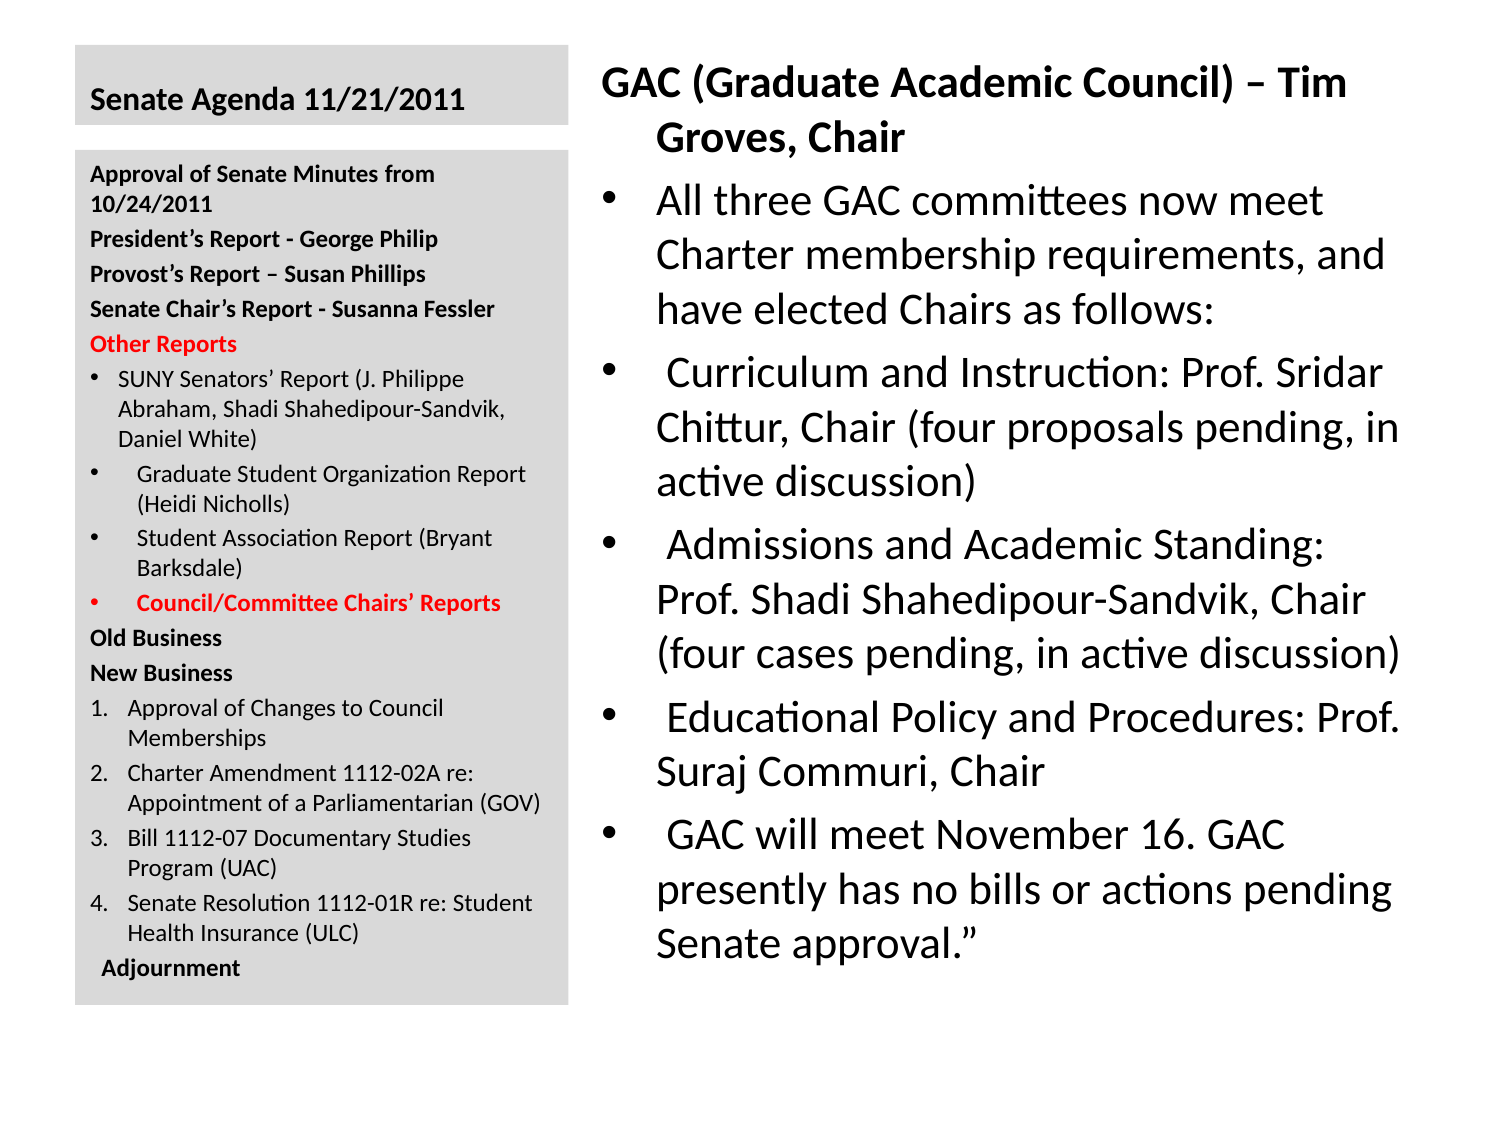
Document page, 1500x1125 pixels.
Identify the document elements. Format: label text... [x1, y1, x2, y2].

list Approval of Senate Minutes from 10/24/2011 President’s Report - George Philip Provost’s Report – Susan Phillips Senate Chair’s Report - Susanna Fessler Other Reports SUNY Senators’ Report (J. Philippe Abraham, Shadi Shahedipour-Sandvik, Daniel White) Graduate Student Organization Report (Heidi Nicholls) Student Association Report (Bryant Barksdale) Council/Committee Chairs’ Reports Old Business New Business Approval of Changes to Council Memberships Charter Amendment 1112-02A re: Appointment of a Parliamentarian (GOV) Bill 1112-07 Documentary Studies Program (UAC) Senate Resolution 1112-01R re: Student Health Insurance (ULC) Adjournment [75, 149, 569, 1005]
title Senate Agenda 11/21/2011 [75, 44, 569, 125]
list GAC (Graduate Academic Council) – Tim Groves, Chair All three GAC committees now meet Charter membership requirements, and have elected Chairs as follows: Curriculum and Instruction: Prof. Sridar Chittur, Chair (four proposals pending, in active discussion) Admissions and Academic Standing: Prof. Shadi Shahedipour-Sandvik, Chair (four cases pending, in active discussion) Educational Policy and Procedures: Prof. Suraj Commuri, Chair GAC will meet November 16. GAC presently has no bills or actions pending Senate approval.” [586, 44, 1425, 1005]
